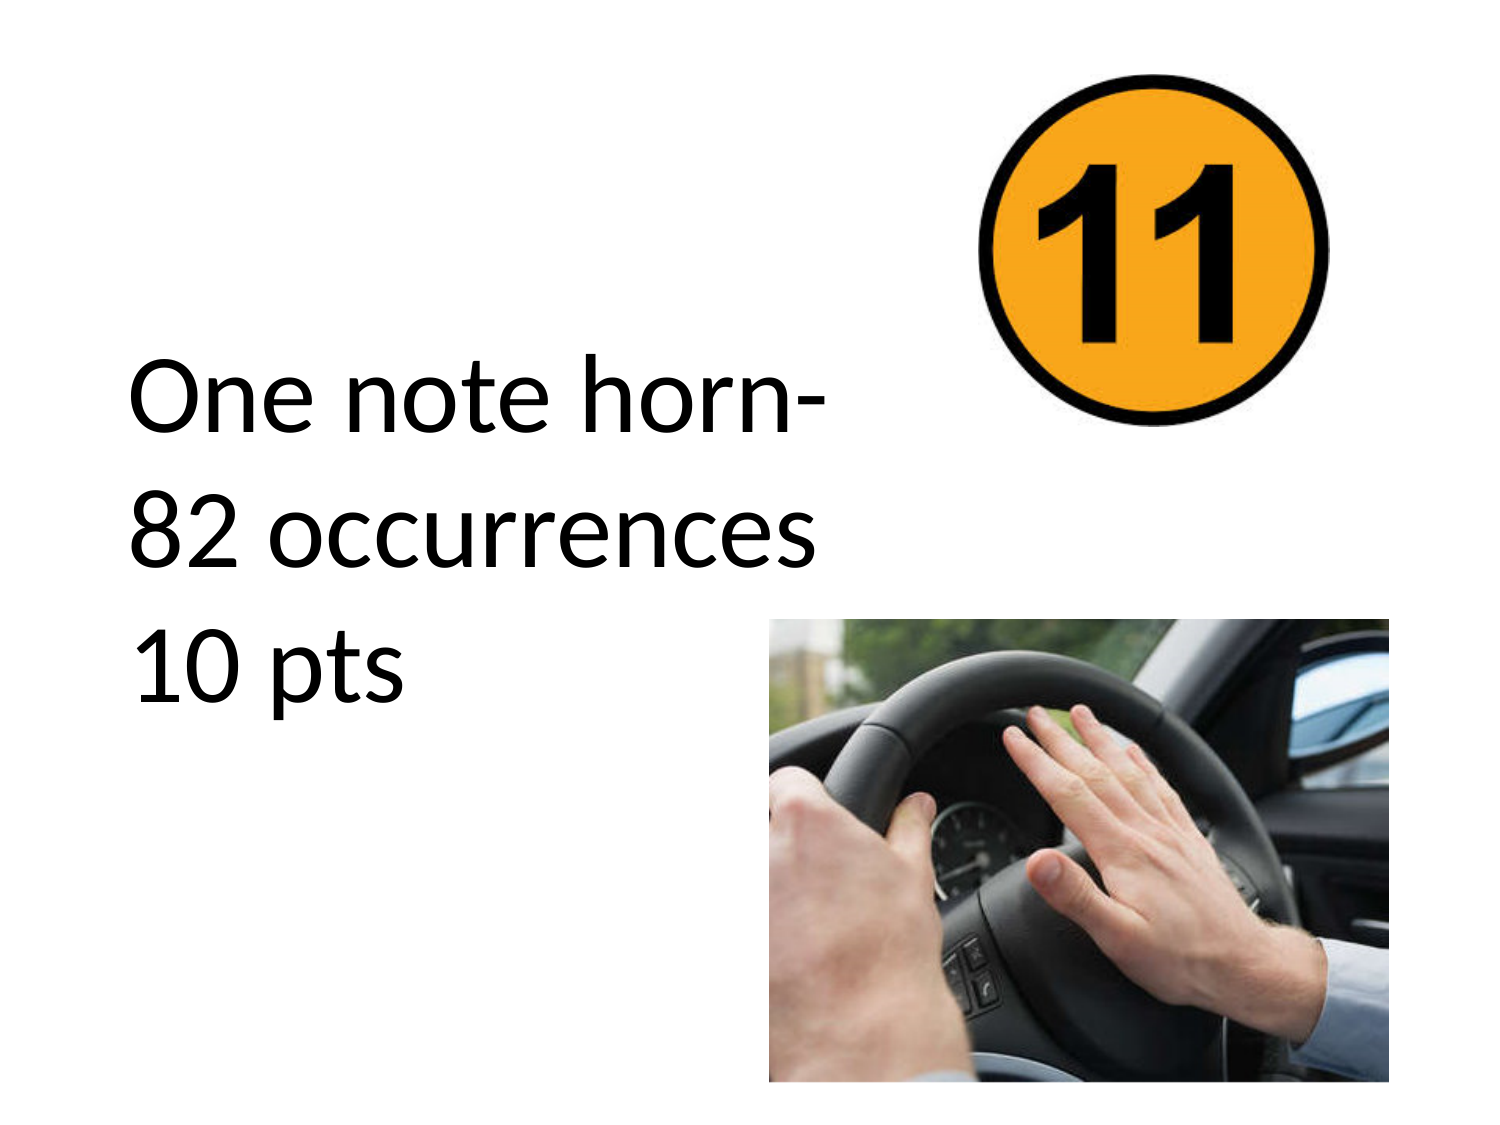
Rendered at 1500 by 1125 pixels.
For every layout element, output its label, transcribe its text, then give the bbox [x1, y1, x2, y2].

text_box One note horn- 82 occurrences 10 pts [112, 312, 913, 733]
picture [978, 74, 1331, 427]
picture [769, 619, 1389, 1084]
